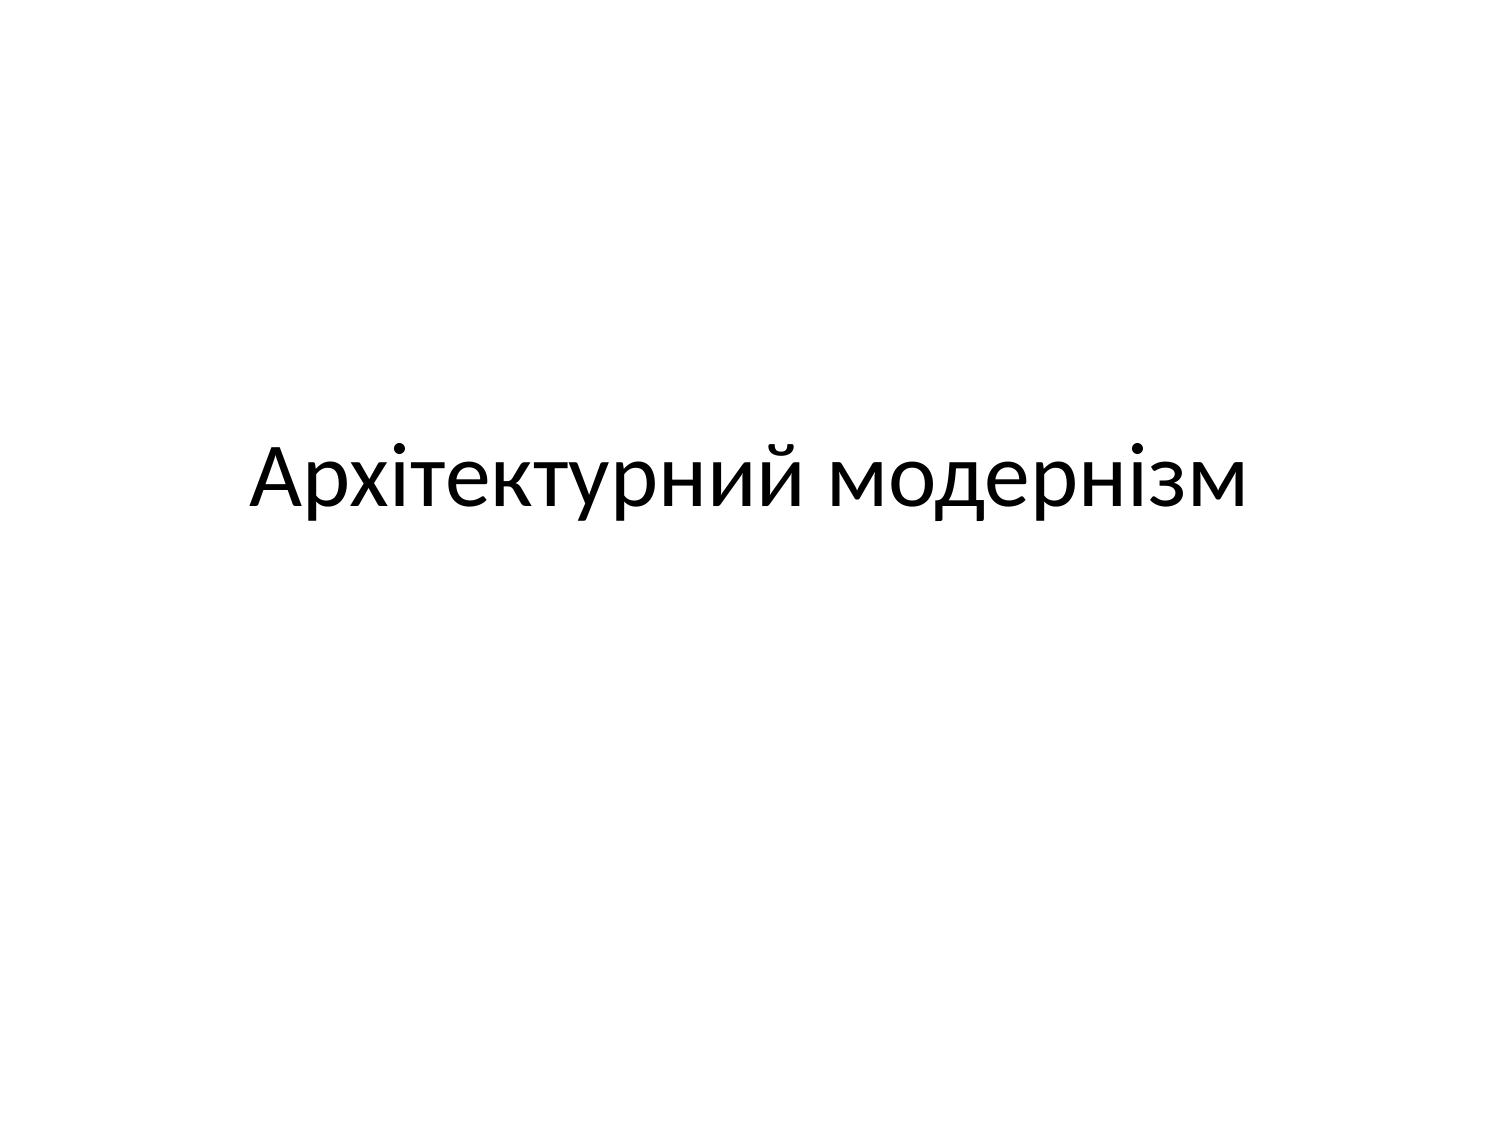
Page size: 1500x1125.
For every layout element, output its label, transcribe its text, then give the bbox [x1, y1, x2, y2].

title Архітектурний модернізм [112, 349, 1388, 591]
